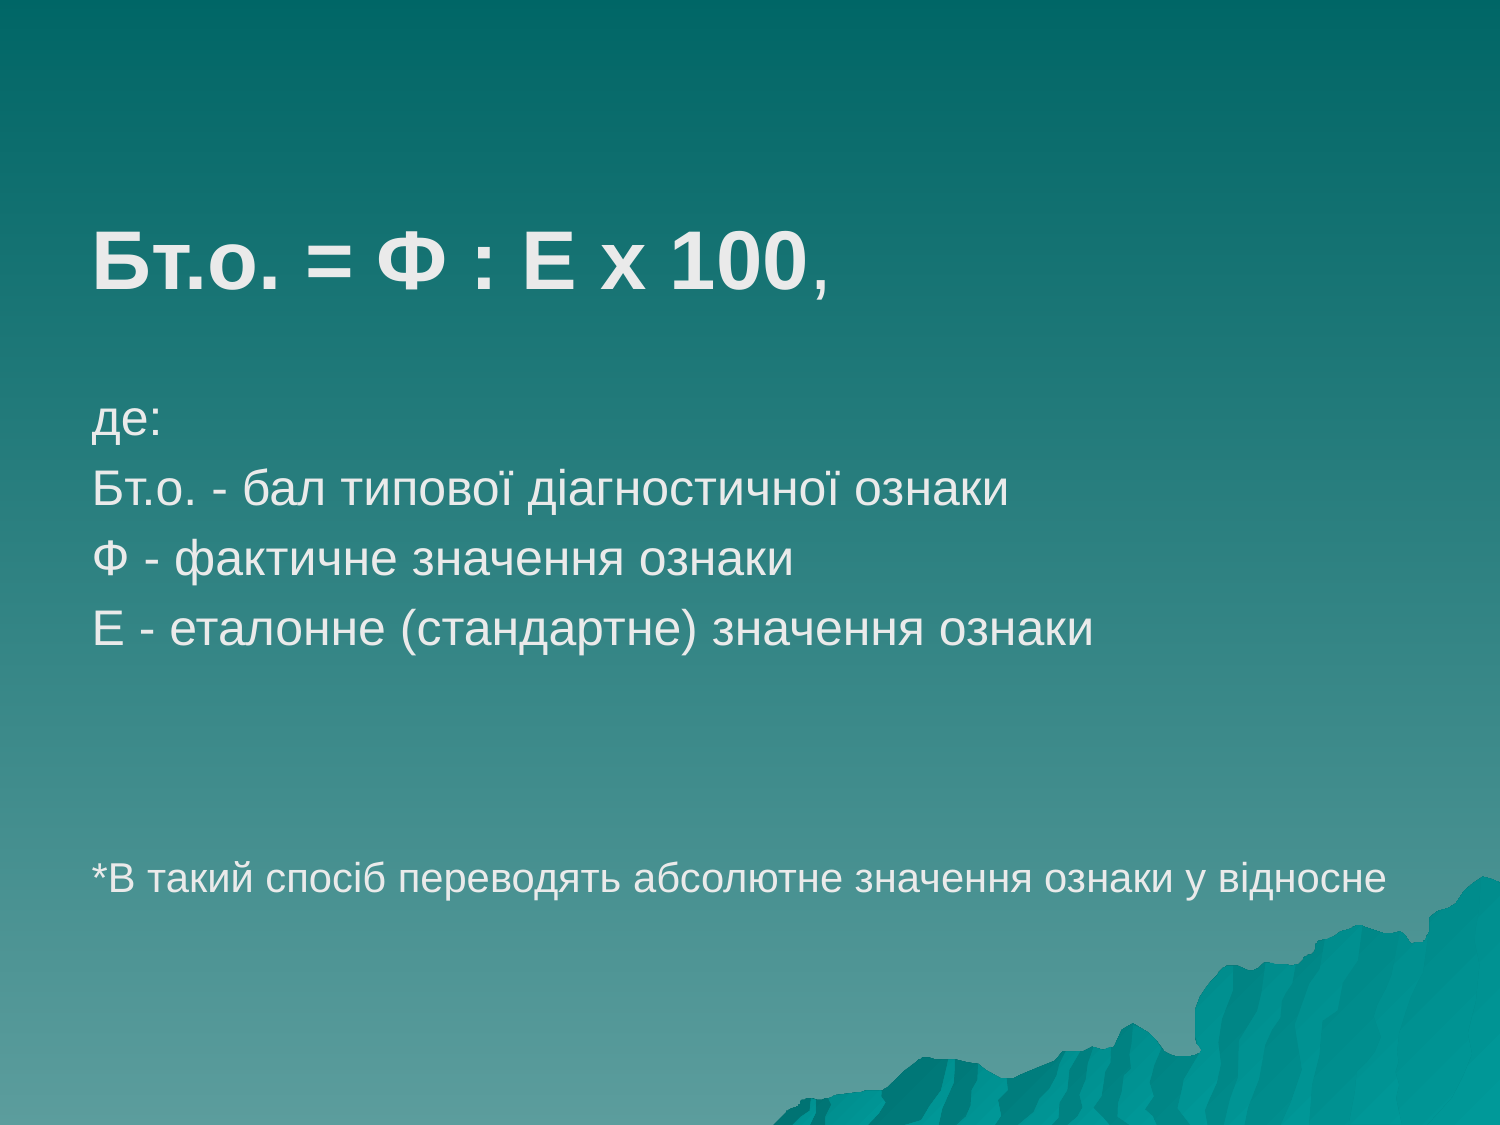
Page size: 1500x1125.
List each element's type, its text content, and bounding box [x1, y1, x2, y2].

list Бт.о. = Ф : Е х 100, де: Бт.о. - бал типової діагностичної ознаки Ф - фактичне значення ознаки Е - еталонне (стандартне) значення ознаки *В такий спосіб переводять абсолютне значення ознаки у відносне [76, 101, 1425, 1006]
